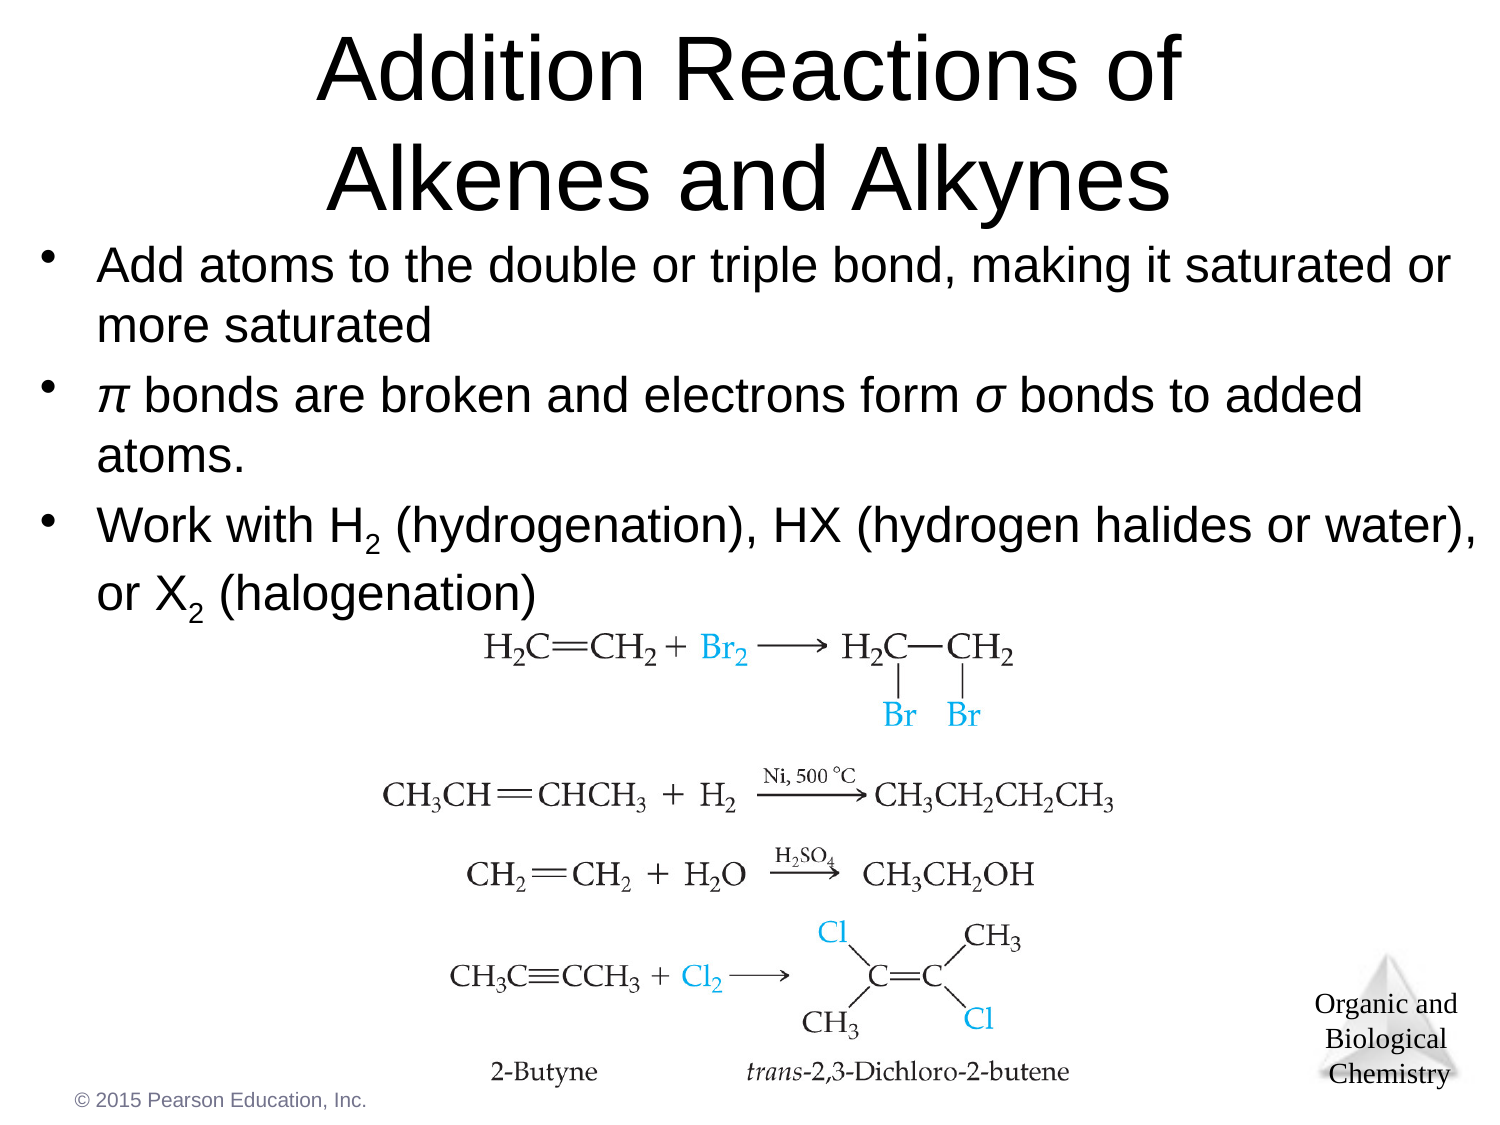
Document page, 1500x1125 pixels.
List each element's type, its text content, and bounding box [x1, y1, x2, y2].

list Add atoms to the double or triple bond, making it saturated or more saturated π bonds are broken and electrons form σ bonds to added atoms. Work with H2 (hydrogenation), HX (hydrogen halides or water), or X2 (halogenation) [24, 224, 1500, 751]
picture [954, 714, 962, 726]
picture [890, 714, 898, 726]
picture [467, 846, 1034, 893]
picture [449, 920, 1069, 1088]
title Addition Reactions of Alkenes and Alkynes [0, 0, 1500, 238]
picture [890, 704, 897, 711]
picture [954, 704, 961, 711]
picture [1275, 899, 1500, 1125]
picture [483, 632, 1013, 726]
picture [383, 765, 1113, 813]
